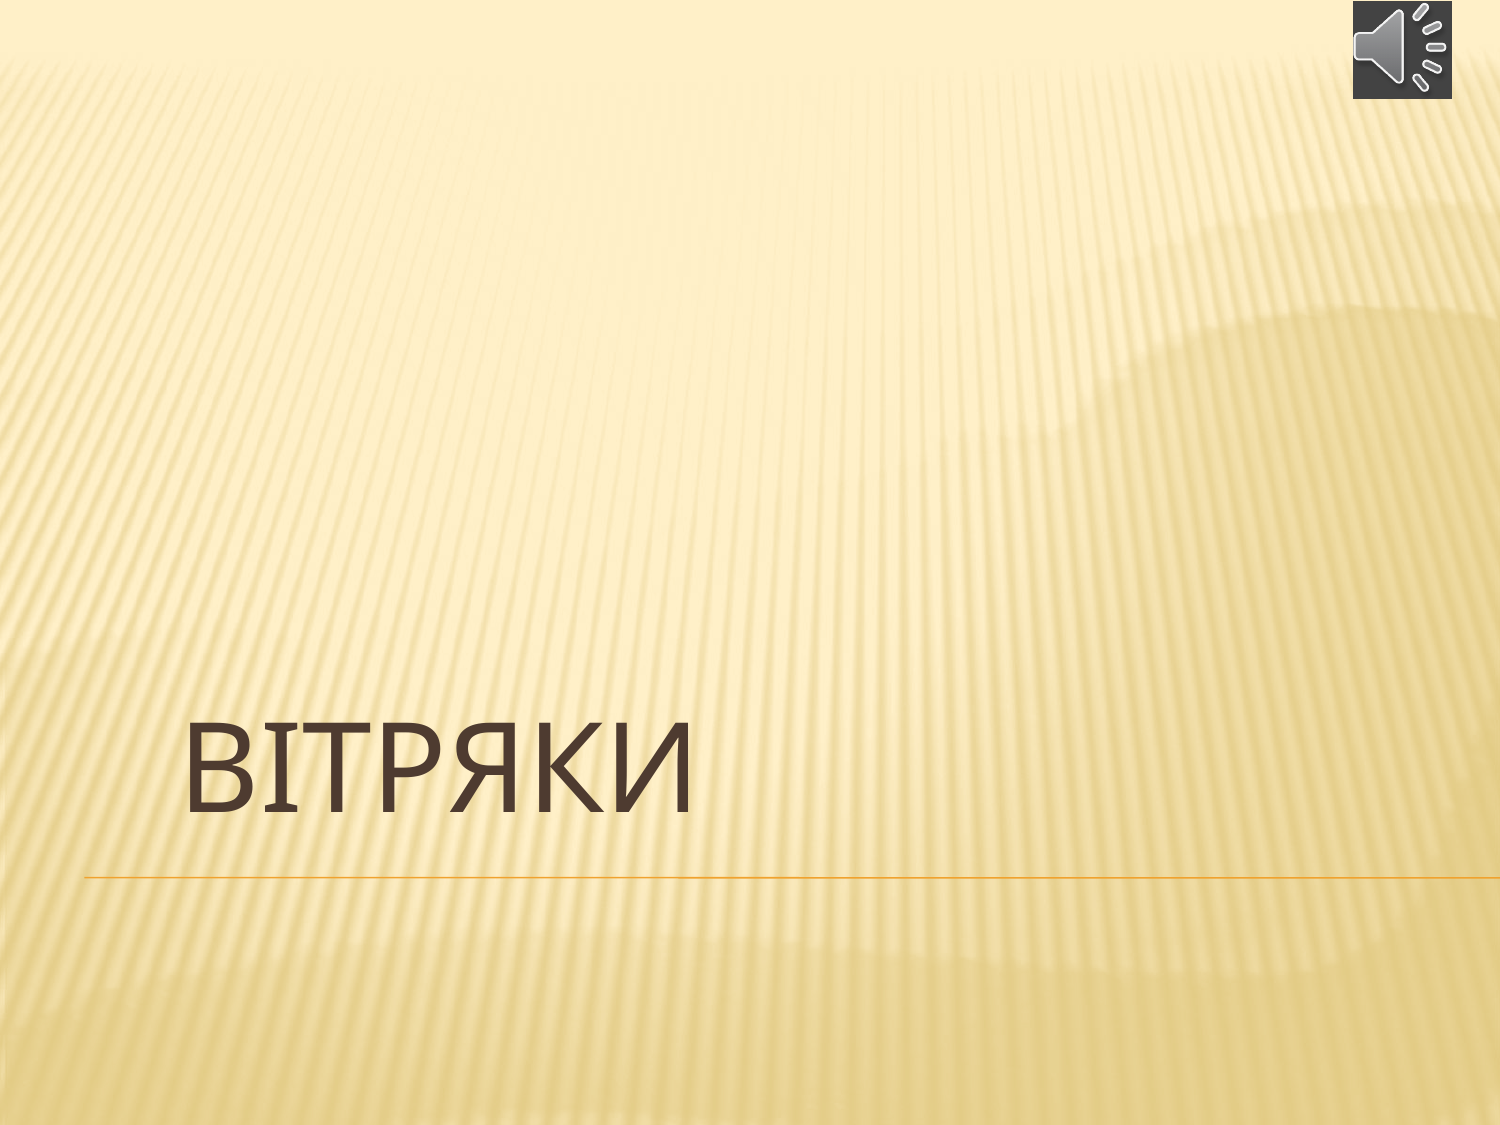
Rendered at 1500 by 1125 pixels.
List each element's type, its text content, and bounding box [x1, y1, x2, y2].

picture [1352, 0, 1453, 101]
title Вітряки [164, 679, 1447, 1125]
